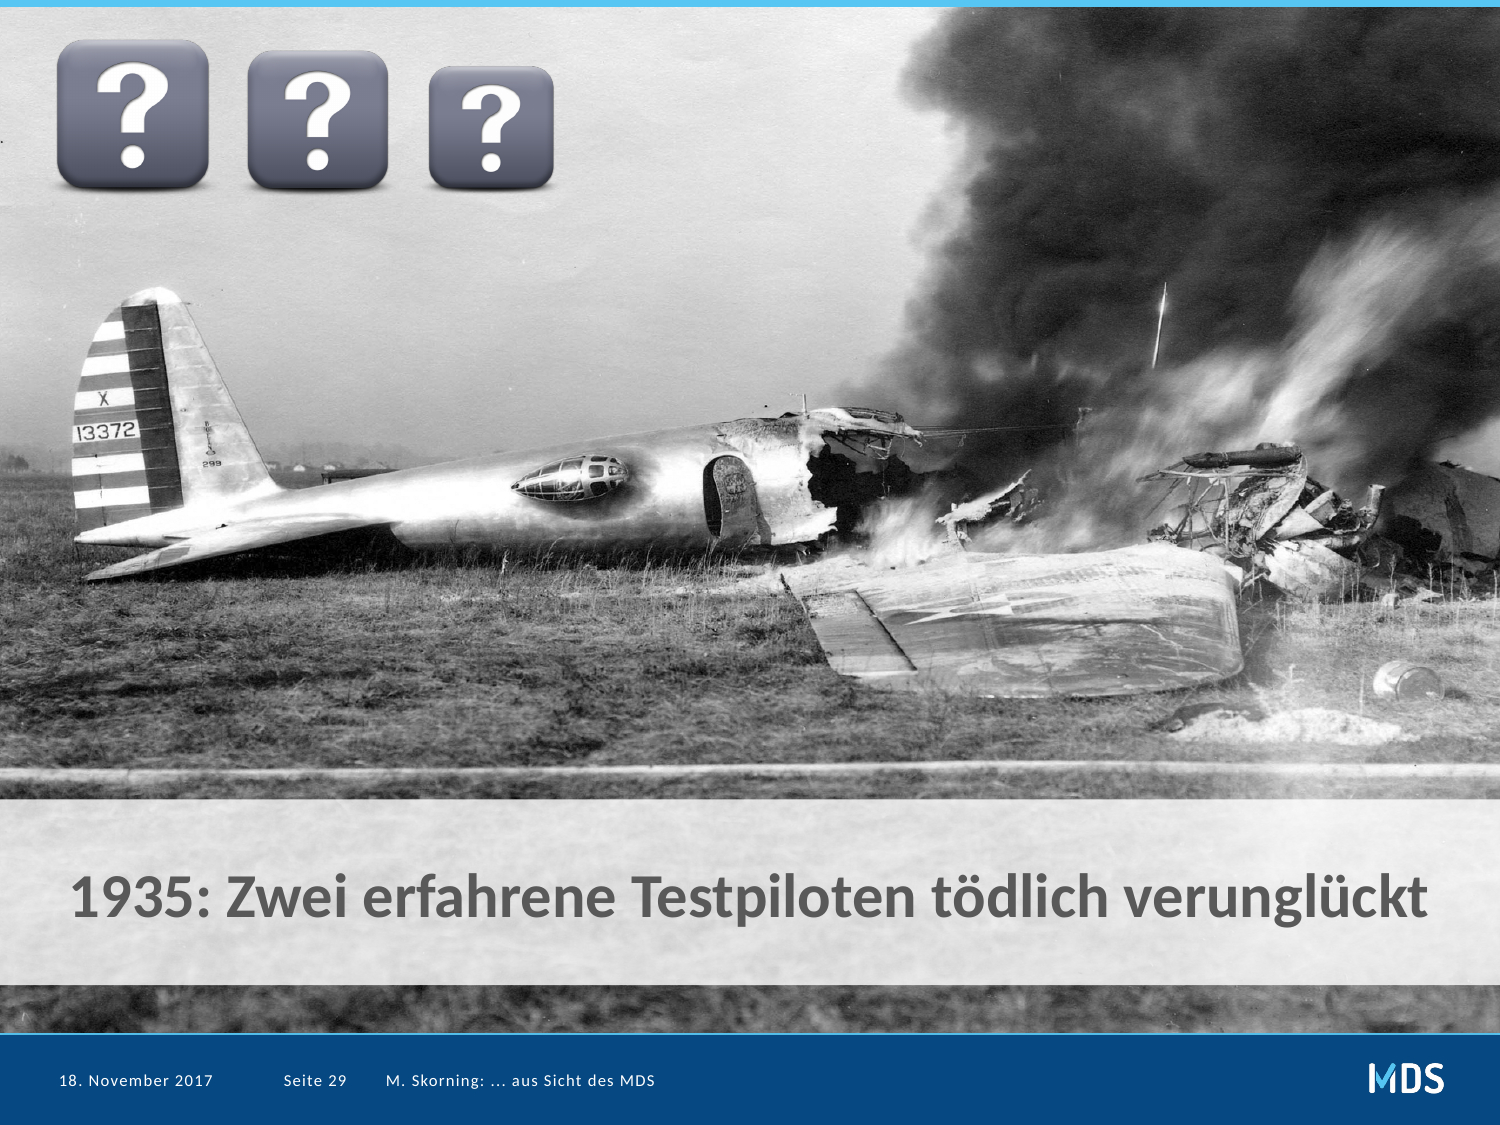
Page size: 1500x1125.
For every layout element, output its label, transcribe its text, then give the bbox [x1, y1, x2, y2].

picture [0, 6, 1500, 1123]
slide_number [59, 1040, 283, 1125]
footer M. Skorning: ... aus Sicht des MDS [387, 1040, 1142, 1125]
slide_number Seite 29 [283, 1040, 387, 1125]
